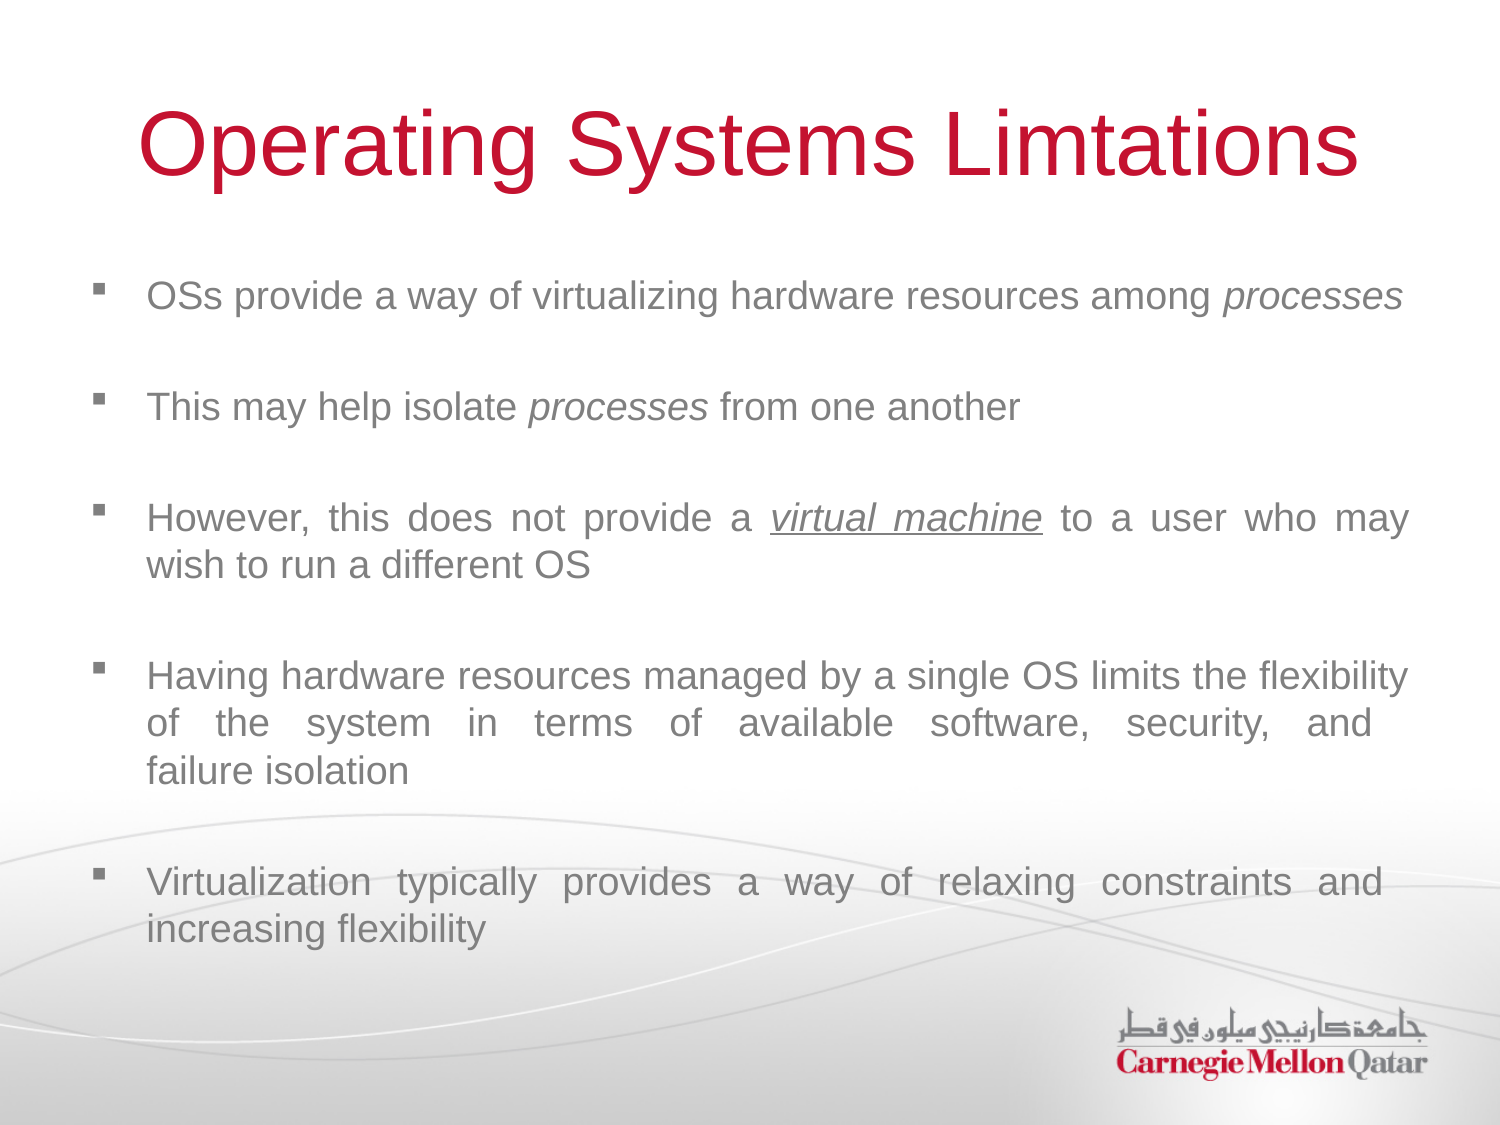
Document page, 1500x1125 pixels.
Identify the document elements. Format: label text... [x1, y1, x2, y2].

title Operating Systems Limtations [74, 44, 1426, 233]
list OSs provide a way of virtualizing hardware resources among processes This may help isolate processes from one another However, this does not provide a virtual machine to a user who may wish to run a different OS Having hardware resources managed by a single OS limits the flexibility of the system in terms of available software, security, and failure isolation Virtualization typically provides a way of relaxing constraints and increasing flexibility [74, 262, 1426, 976]
picture [0, 0, 1500, 1125]
